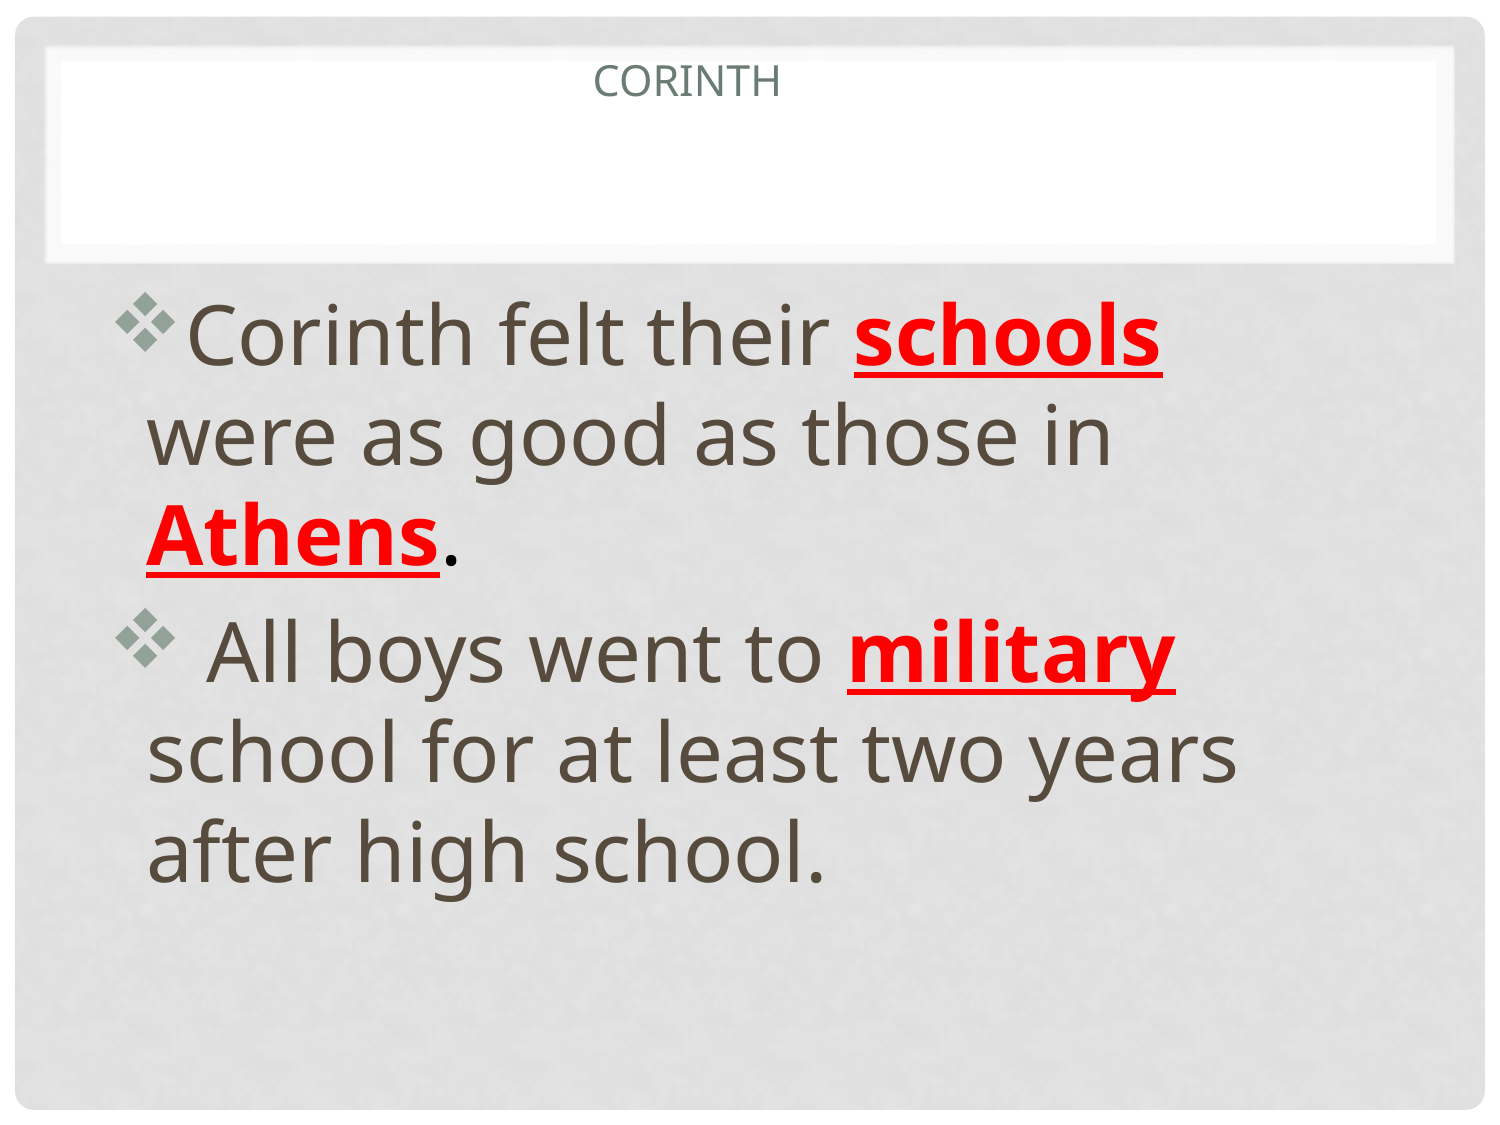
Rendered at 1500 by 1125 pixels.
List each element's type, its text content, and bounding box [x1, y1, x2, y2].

list Corinth felt their schools were as good as those in Athens. All boys went to military school for at least two years after high school. [75, 275, 1300, 1062]
title Corinth [75, 45, 1300, 113]
